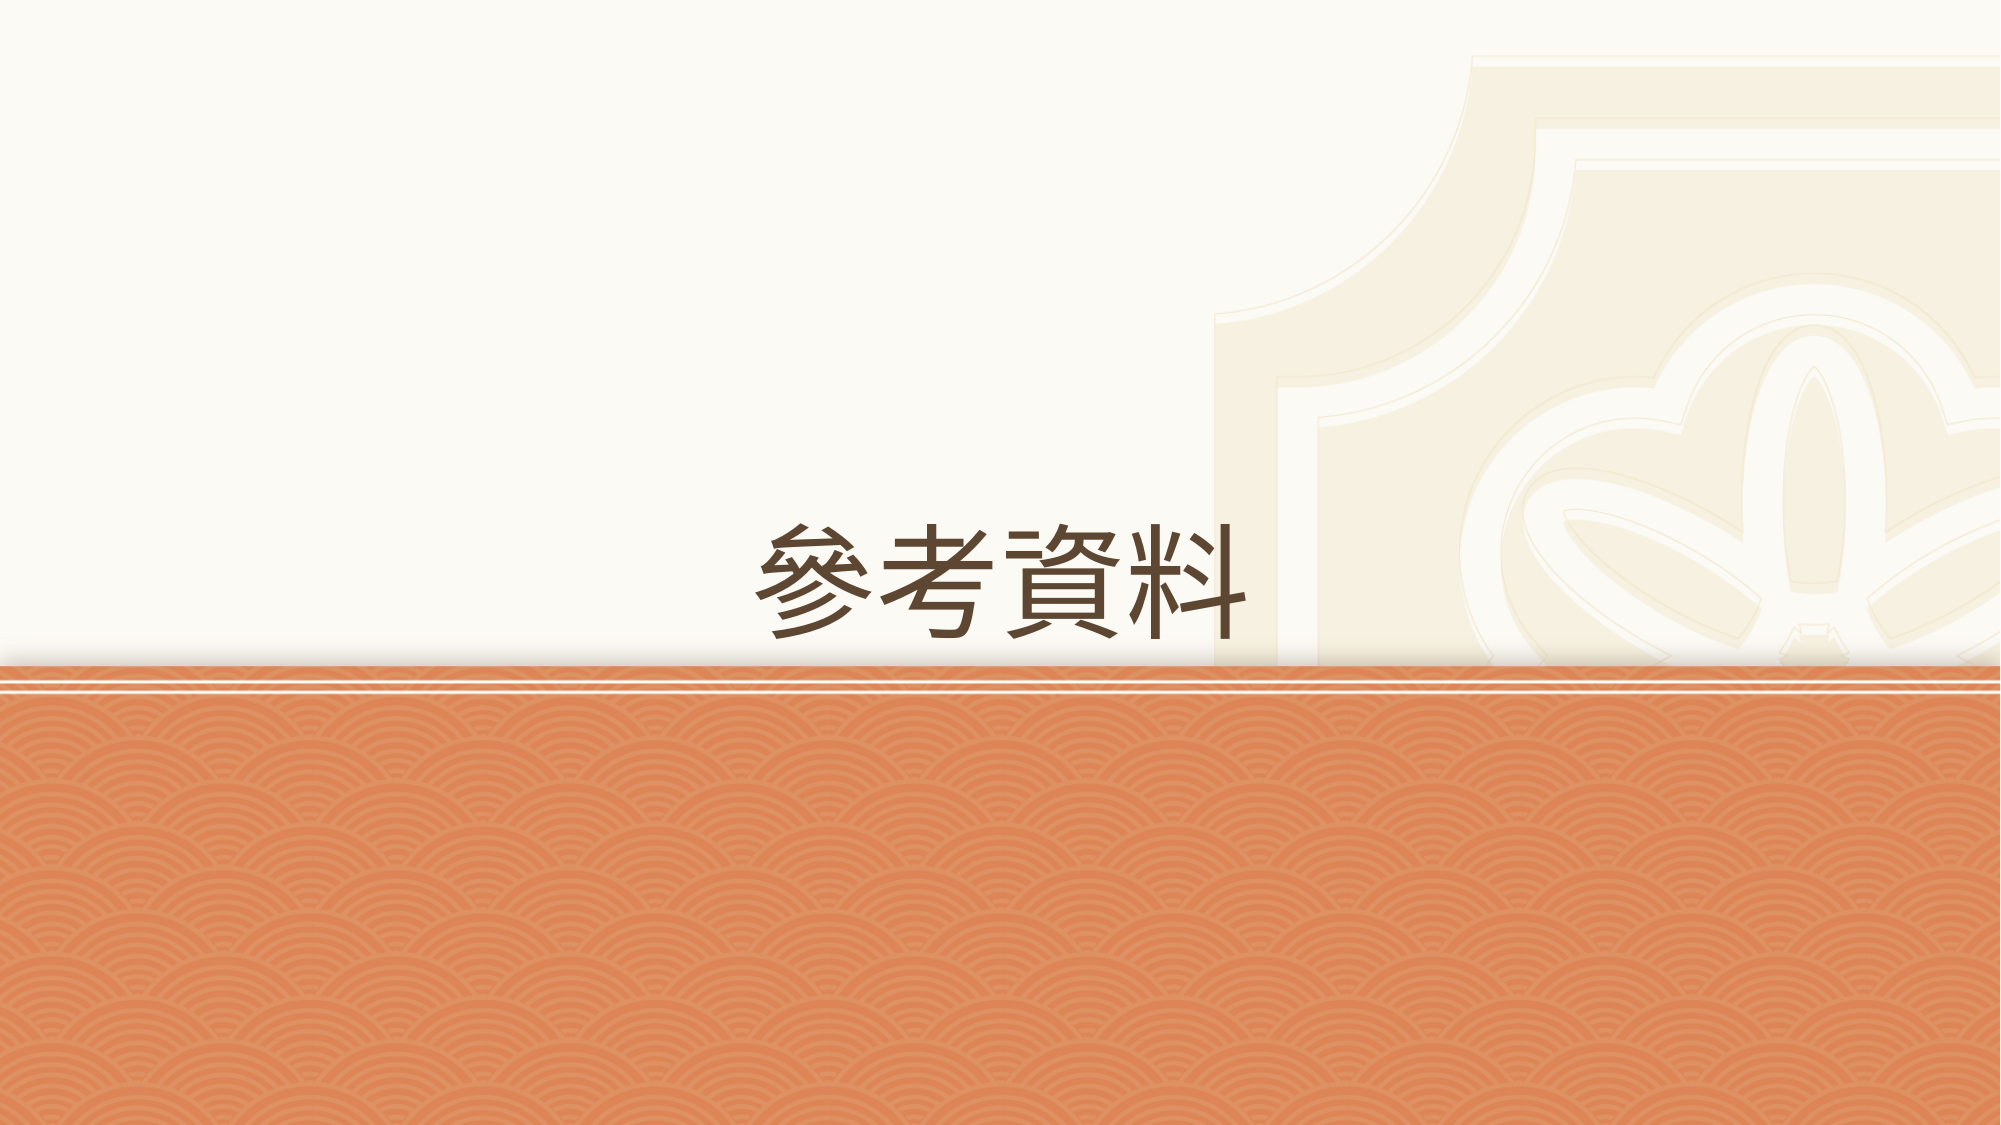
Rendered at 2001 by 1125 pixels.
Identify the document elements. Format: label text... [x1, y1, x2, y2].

picture [0, 0, 2001, 1125]
title 參考資料 [137, 195, 1863, 664]
